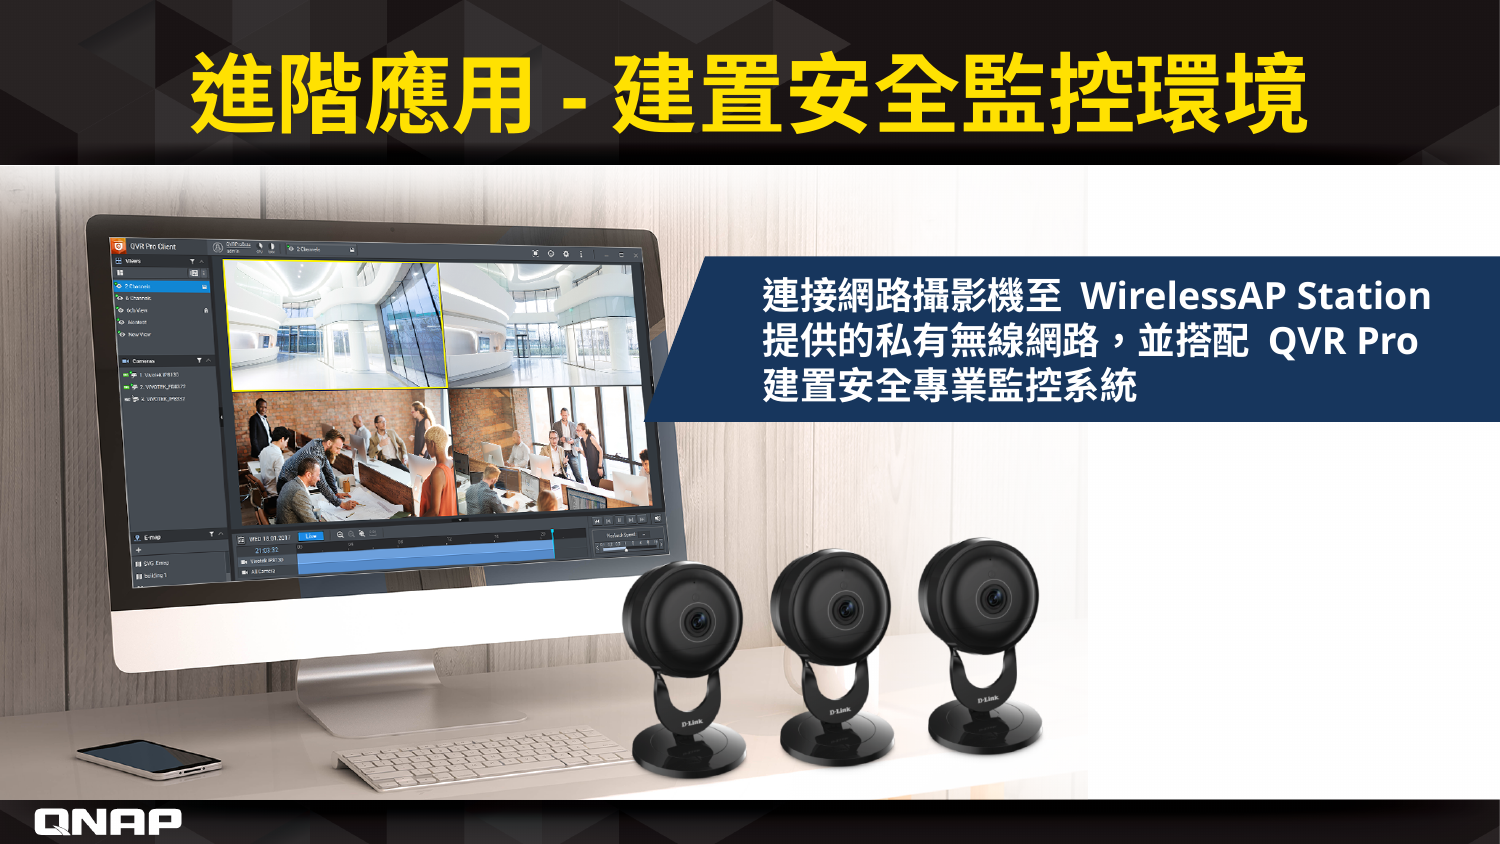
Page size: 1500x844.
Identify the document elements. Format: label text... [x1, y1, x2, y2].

text_box 連接網路攝影機至 WirelessAP Station 提供的私有無線網路，並搭配 QVR Pro 建置安全專業監控系統 [1293, 256, 1500, 422]
title 進階應用-建置安全監控環境 [1293, 21, 1425, 162]
picture [0, 0, 1500, 844]
